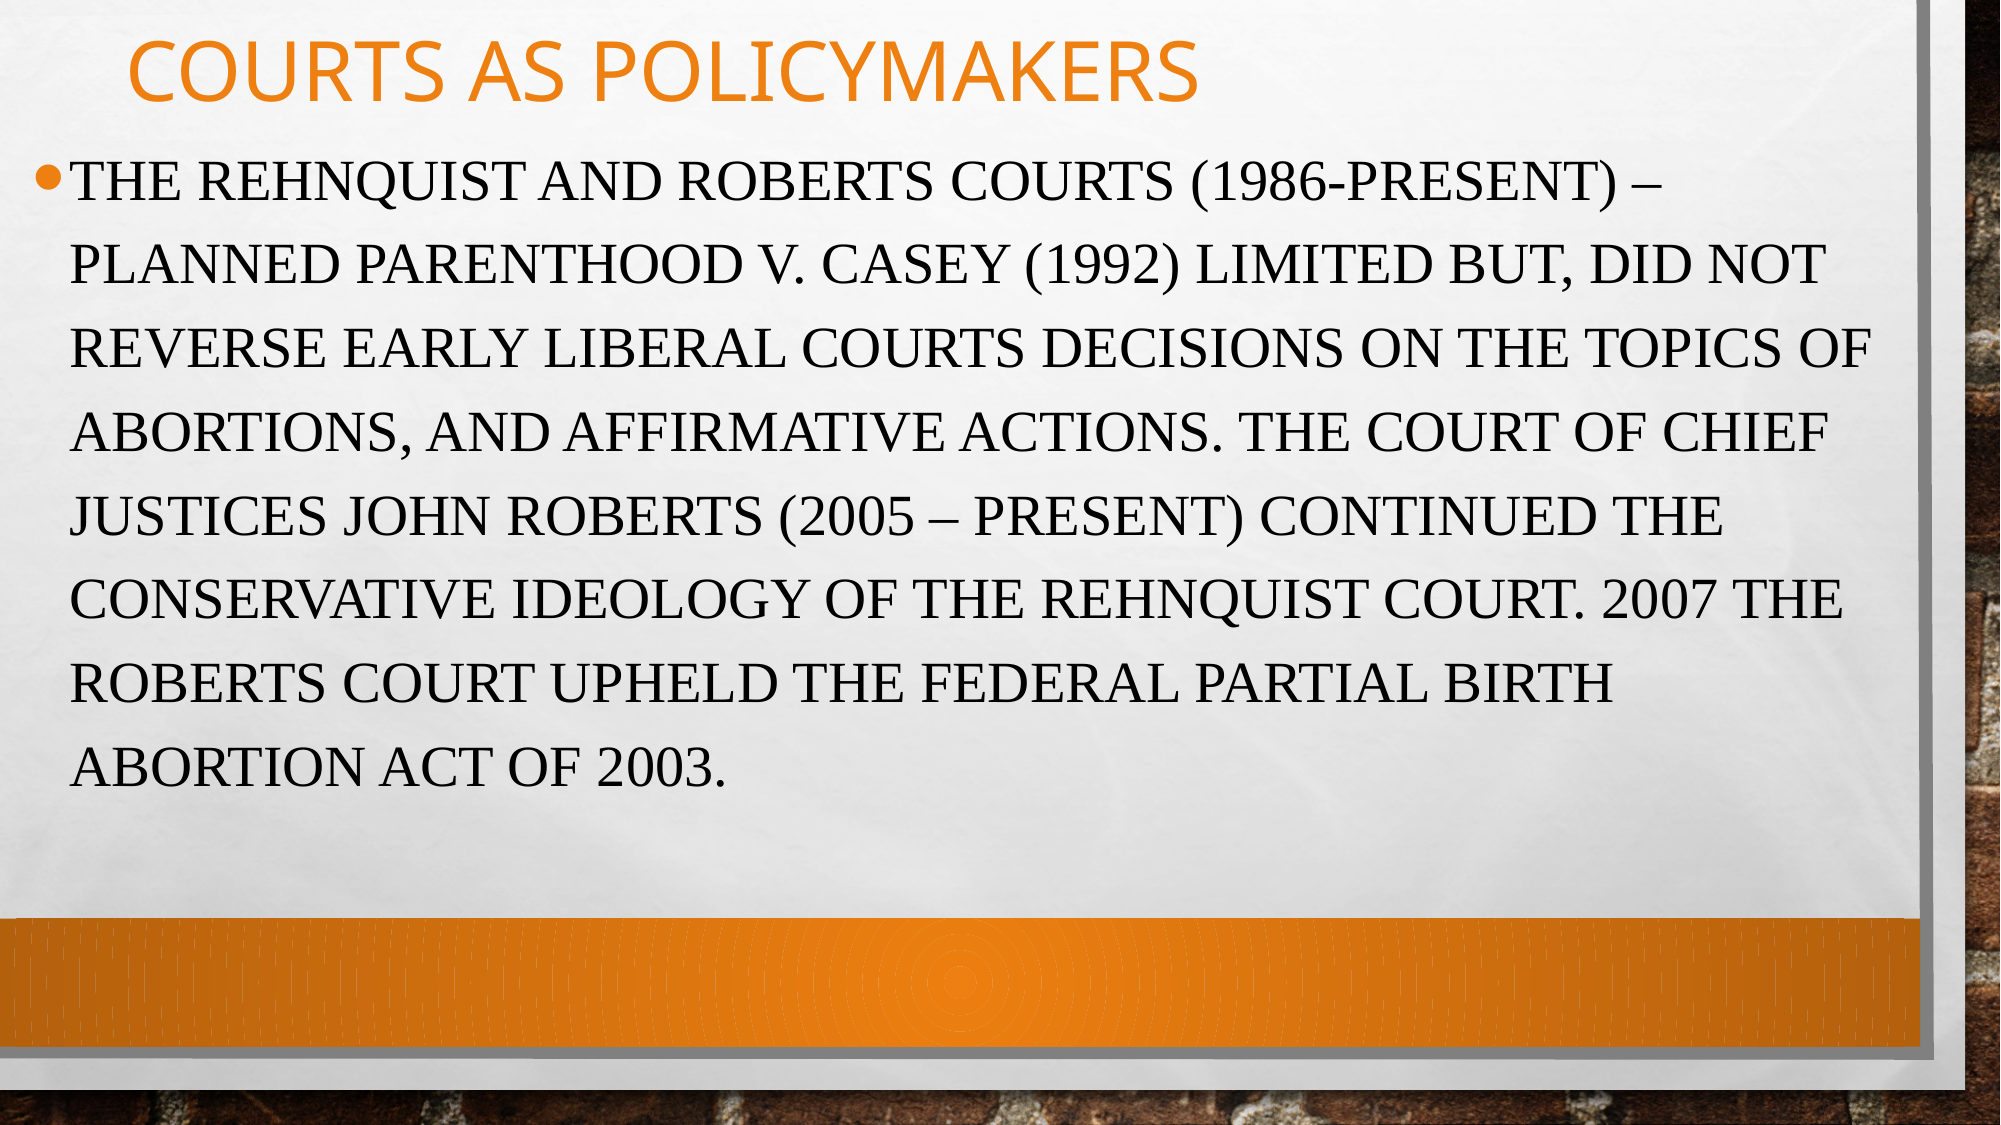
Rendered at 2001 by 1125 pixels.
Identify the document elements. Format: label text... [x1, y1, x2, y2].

title Courts as policymakers [110, 21, 1817, 120]
picture [0, 0, 2000, 1125]
list The Rehnquist and Roberts courts (1986-present) – planned parenthood v. Casey (1992) limited but, did not reverse early liberal courts decisions on the topics of abortions, and affirmative actions. The court of Chief Justices John Roberts (2005 – present) continued the conservative ideology of the Rehnquist court. 2007 the Roberts Court upheld the federal Partial Birth Abortion Act of 2003. [17, 120, 1896, 904]
